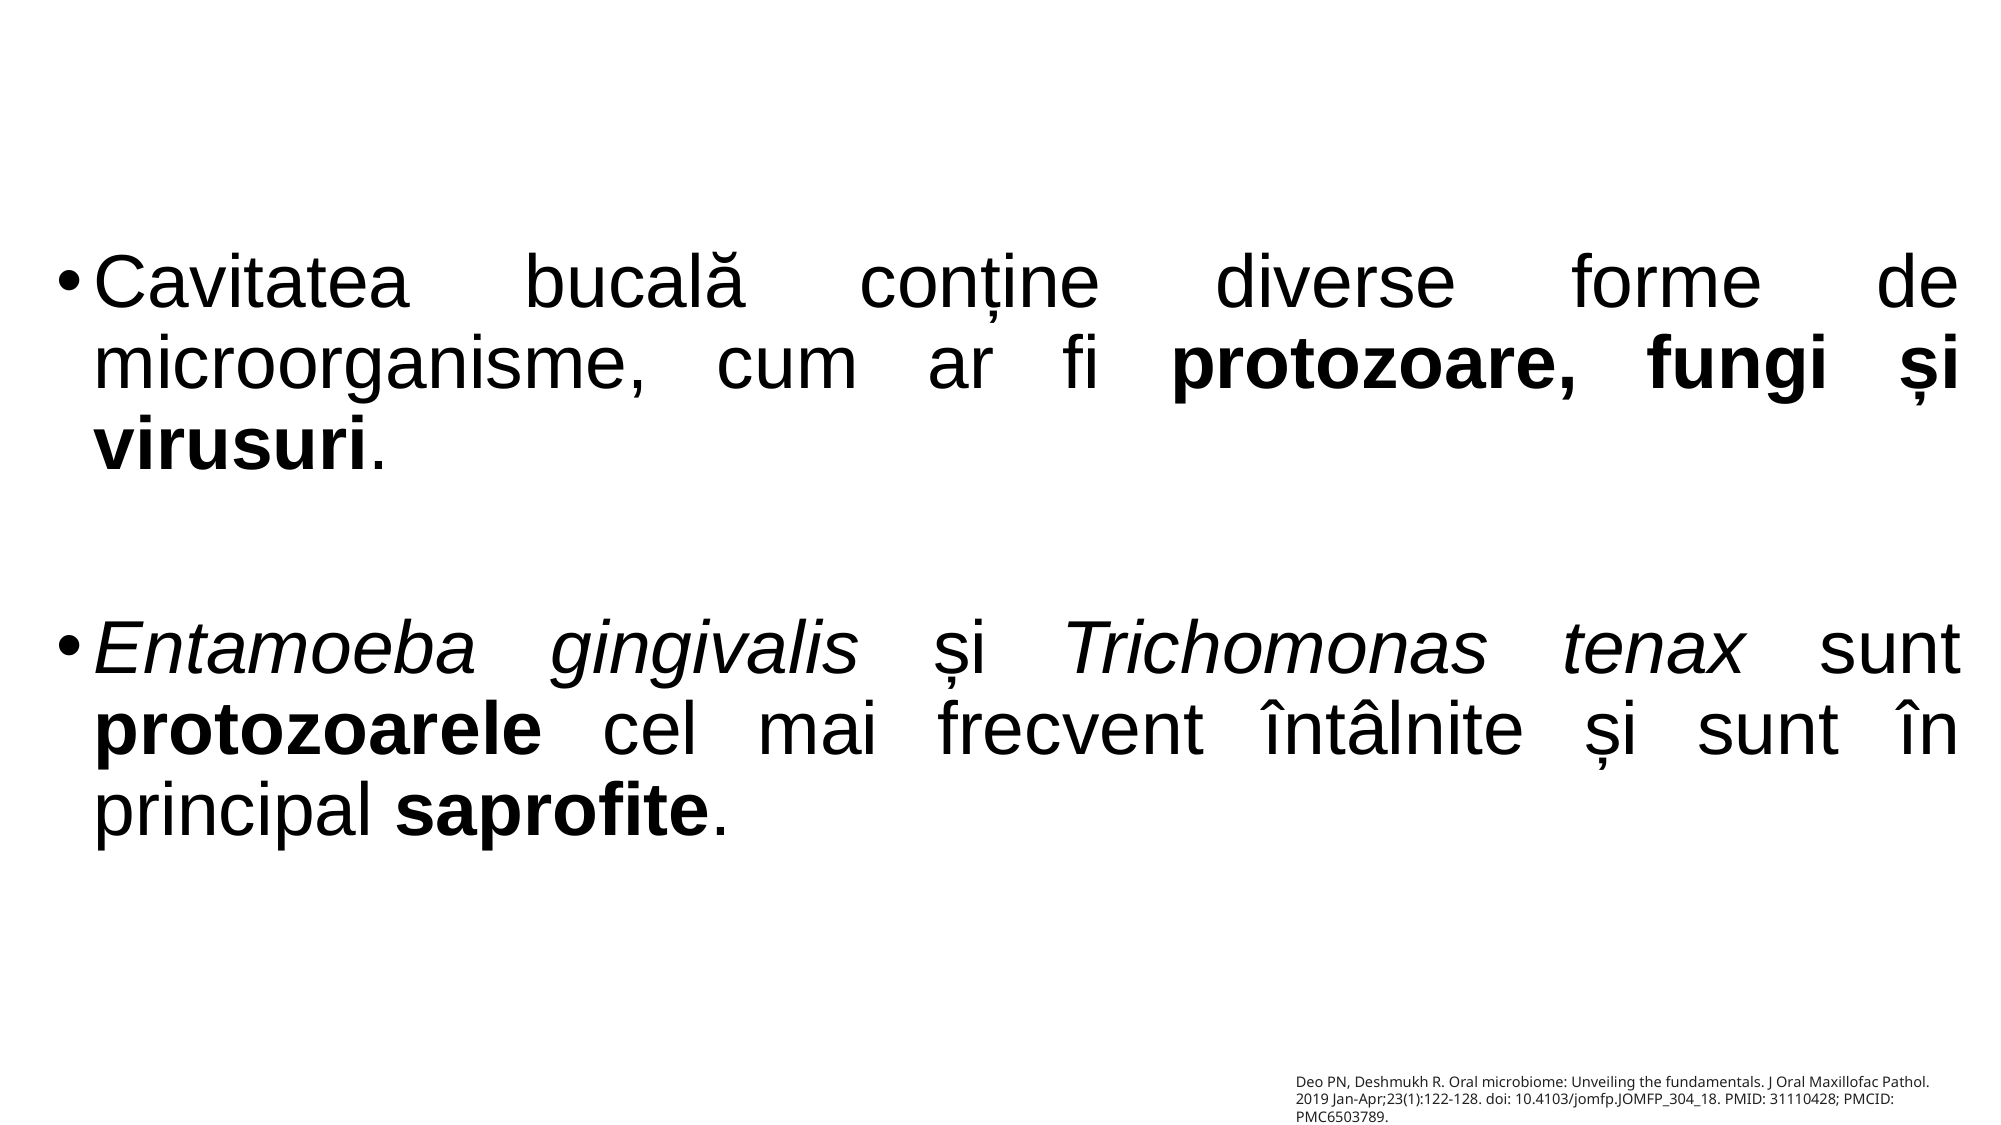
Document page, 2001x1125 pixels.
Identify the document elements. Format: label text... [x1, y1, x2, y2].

list Cavitatea bucală conține diverse forme de microorganisme, cum ar fi protozoare, fungi și virusuri. Entamoeba gingivalis și Trichomonas tenax sunt protozoarele cel mai frecvent întâlnite și sunt în principal saprofite. [41, 235, 1977, 1117]
text_box Deo PN, Deshmukh R. Oral microbiome: Unveiling the fundamentals. J Oral Maxillofac Pathol. 2019 Jan-Apr;23(1):122-128. doi: 10.4103/jomfp.JOMFP_304_18. PMID: 31110428; PMCID: PMC6503789. [1281, 1065, 1959, 1125]
